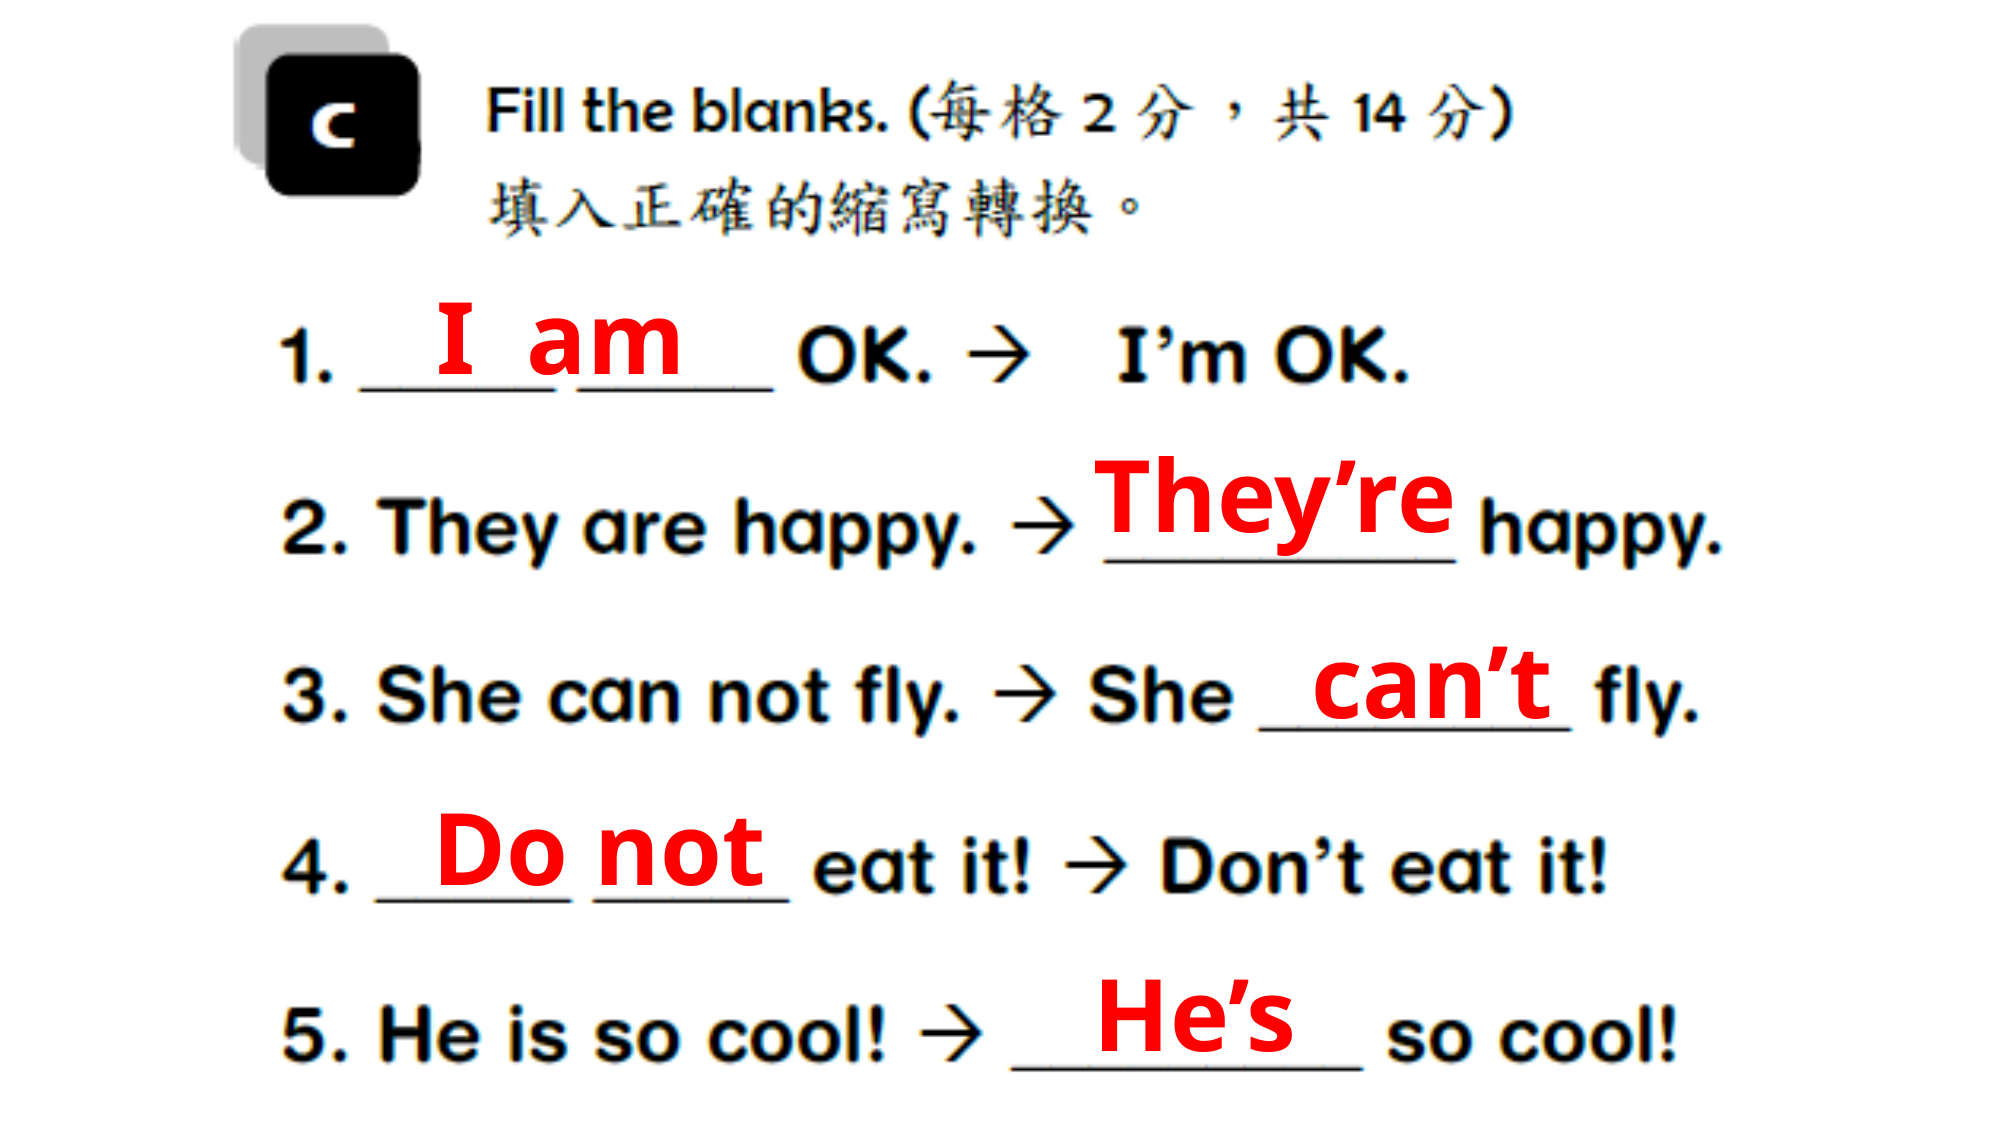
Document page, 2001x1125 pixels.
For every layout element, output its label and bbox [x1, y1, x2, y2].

picture [191, 0, 1736, 1124]
